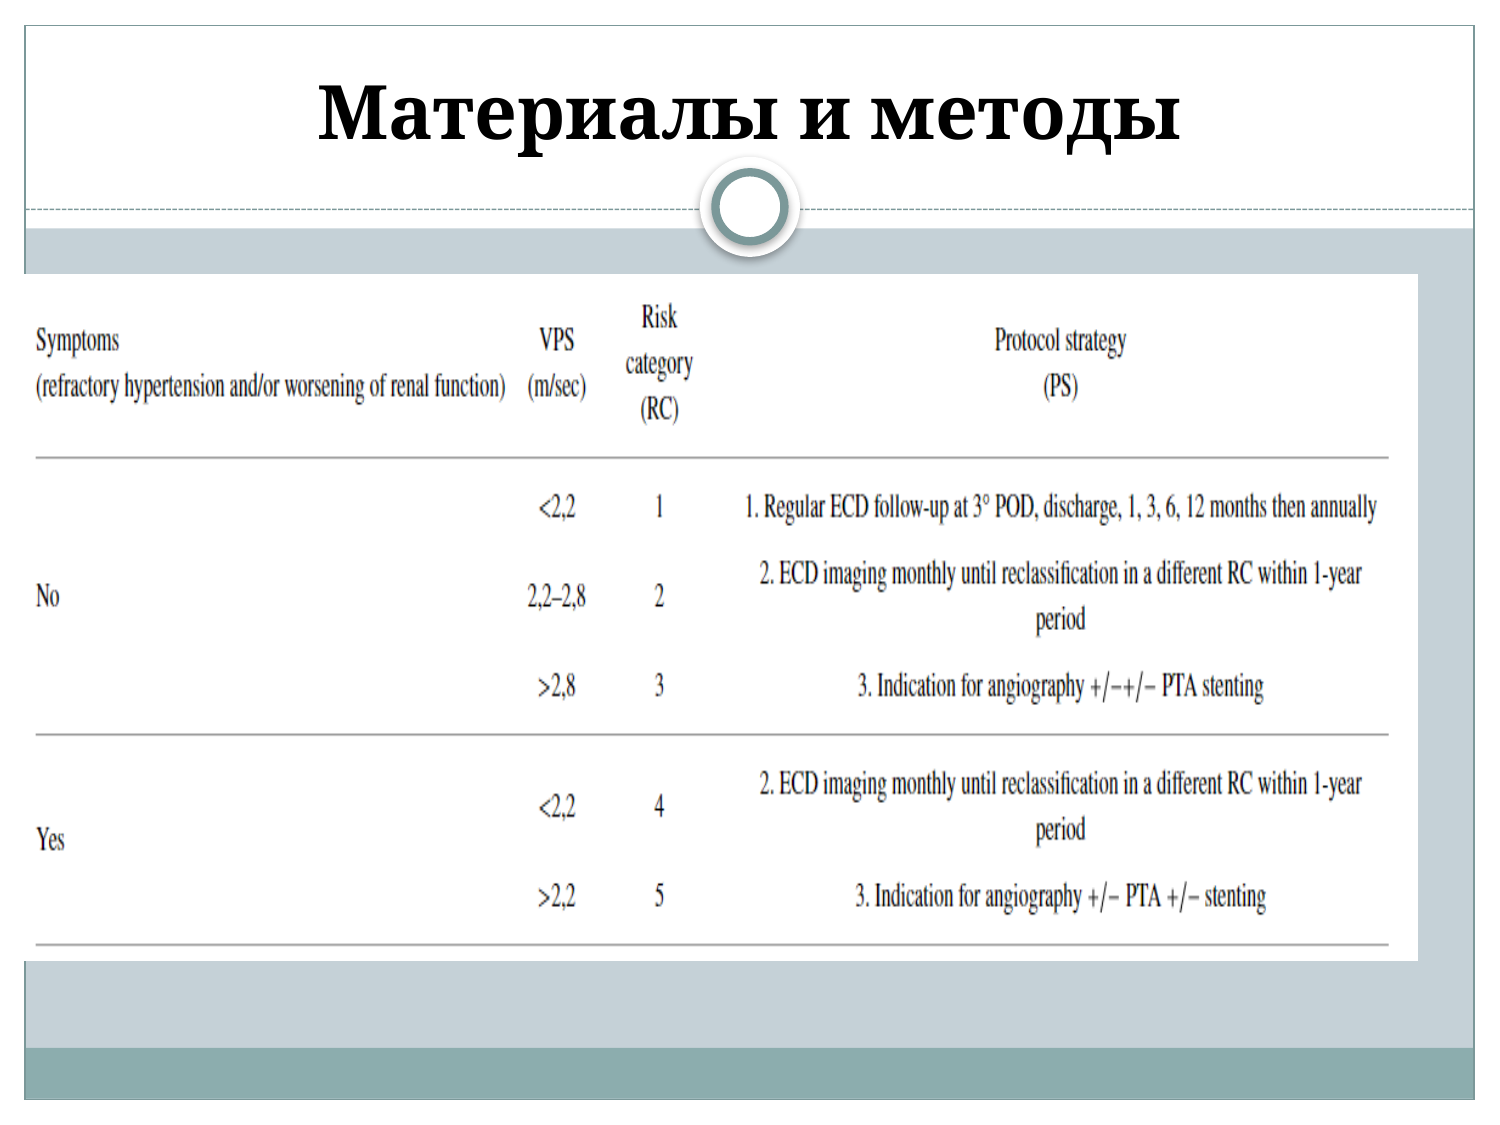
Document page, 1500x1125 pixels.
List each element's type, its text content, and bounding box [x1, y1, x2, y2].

title Материалы и методы [49, 37, 1450, 162]
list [20, 274, 1419, 962]
